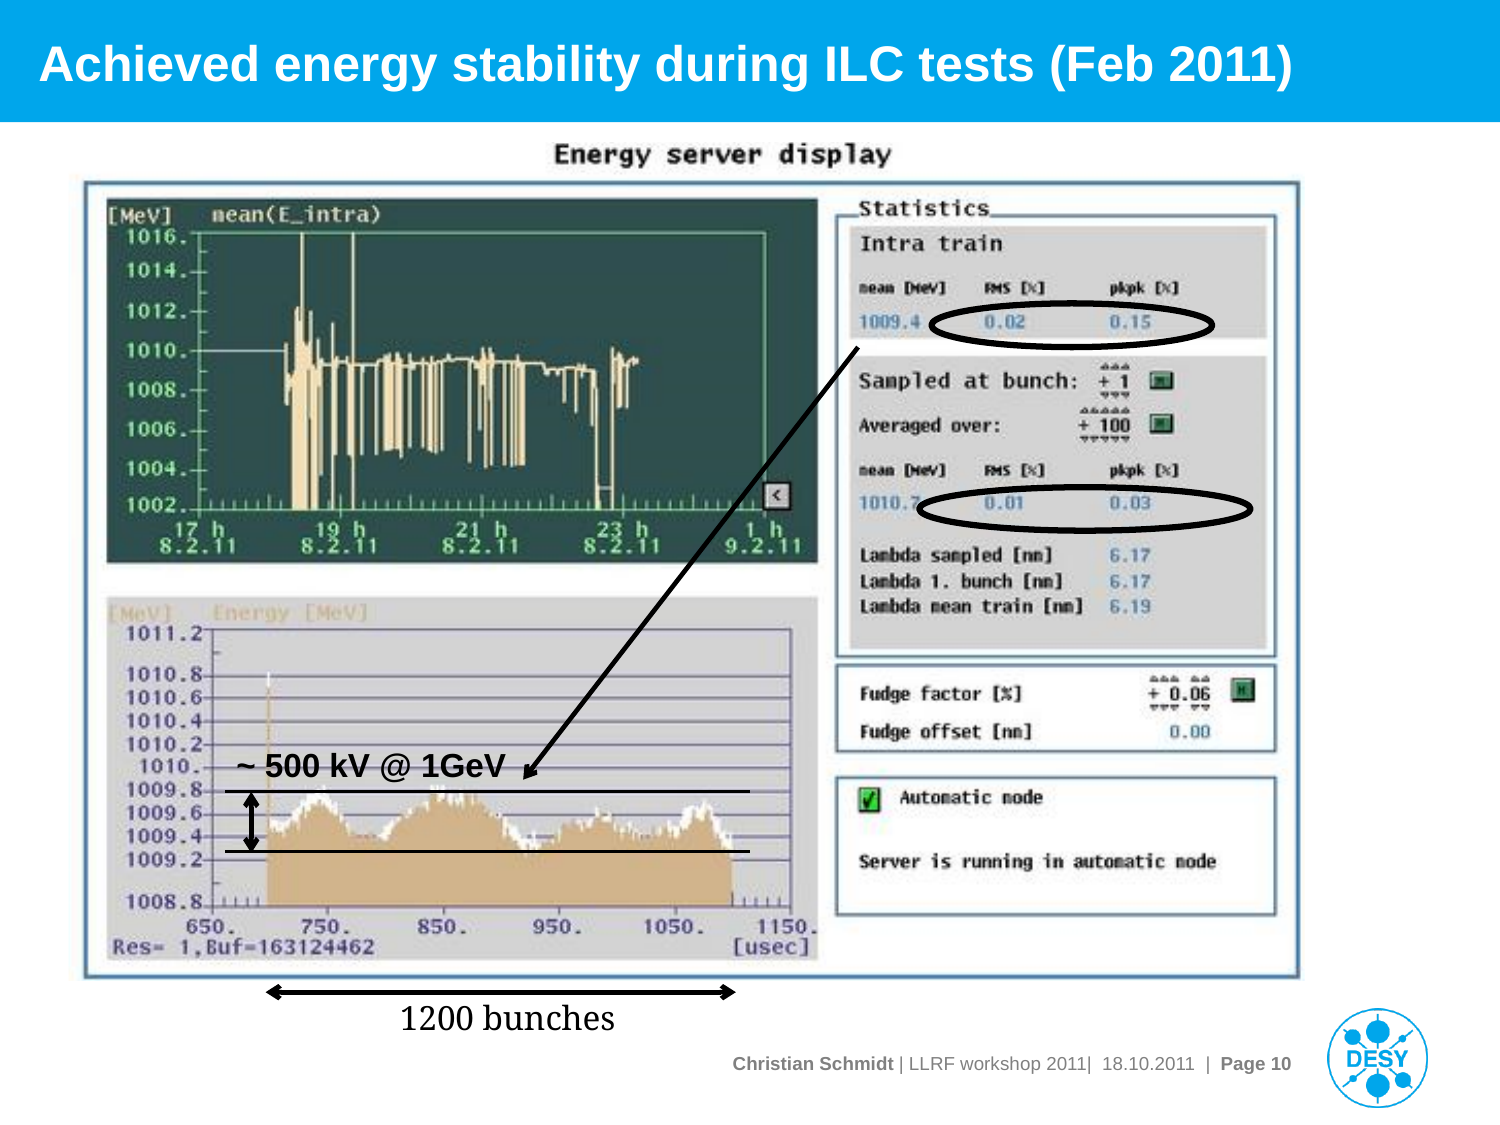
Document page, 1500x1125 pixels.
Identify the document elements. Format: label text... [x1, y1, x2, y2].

picture [68, 142, 1305, 981]
picture [1330, 1011, 1426, 1106]
picture [1387, 1008, 1428, 1046]
title Achieved energy stability during ILC tests (Feb 2011) [23, 16, 1500, 107]
picture [1327, 1068, 1365, 1108]
text_box 1200 bunches [385, 1001, 631, 1045]
picture [1391, 1071, 1428, 1108]
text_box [522, 346, 859, 780]
picture [1327, 1008, 1368, 1049]
